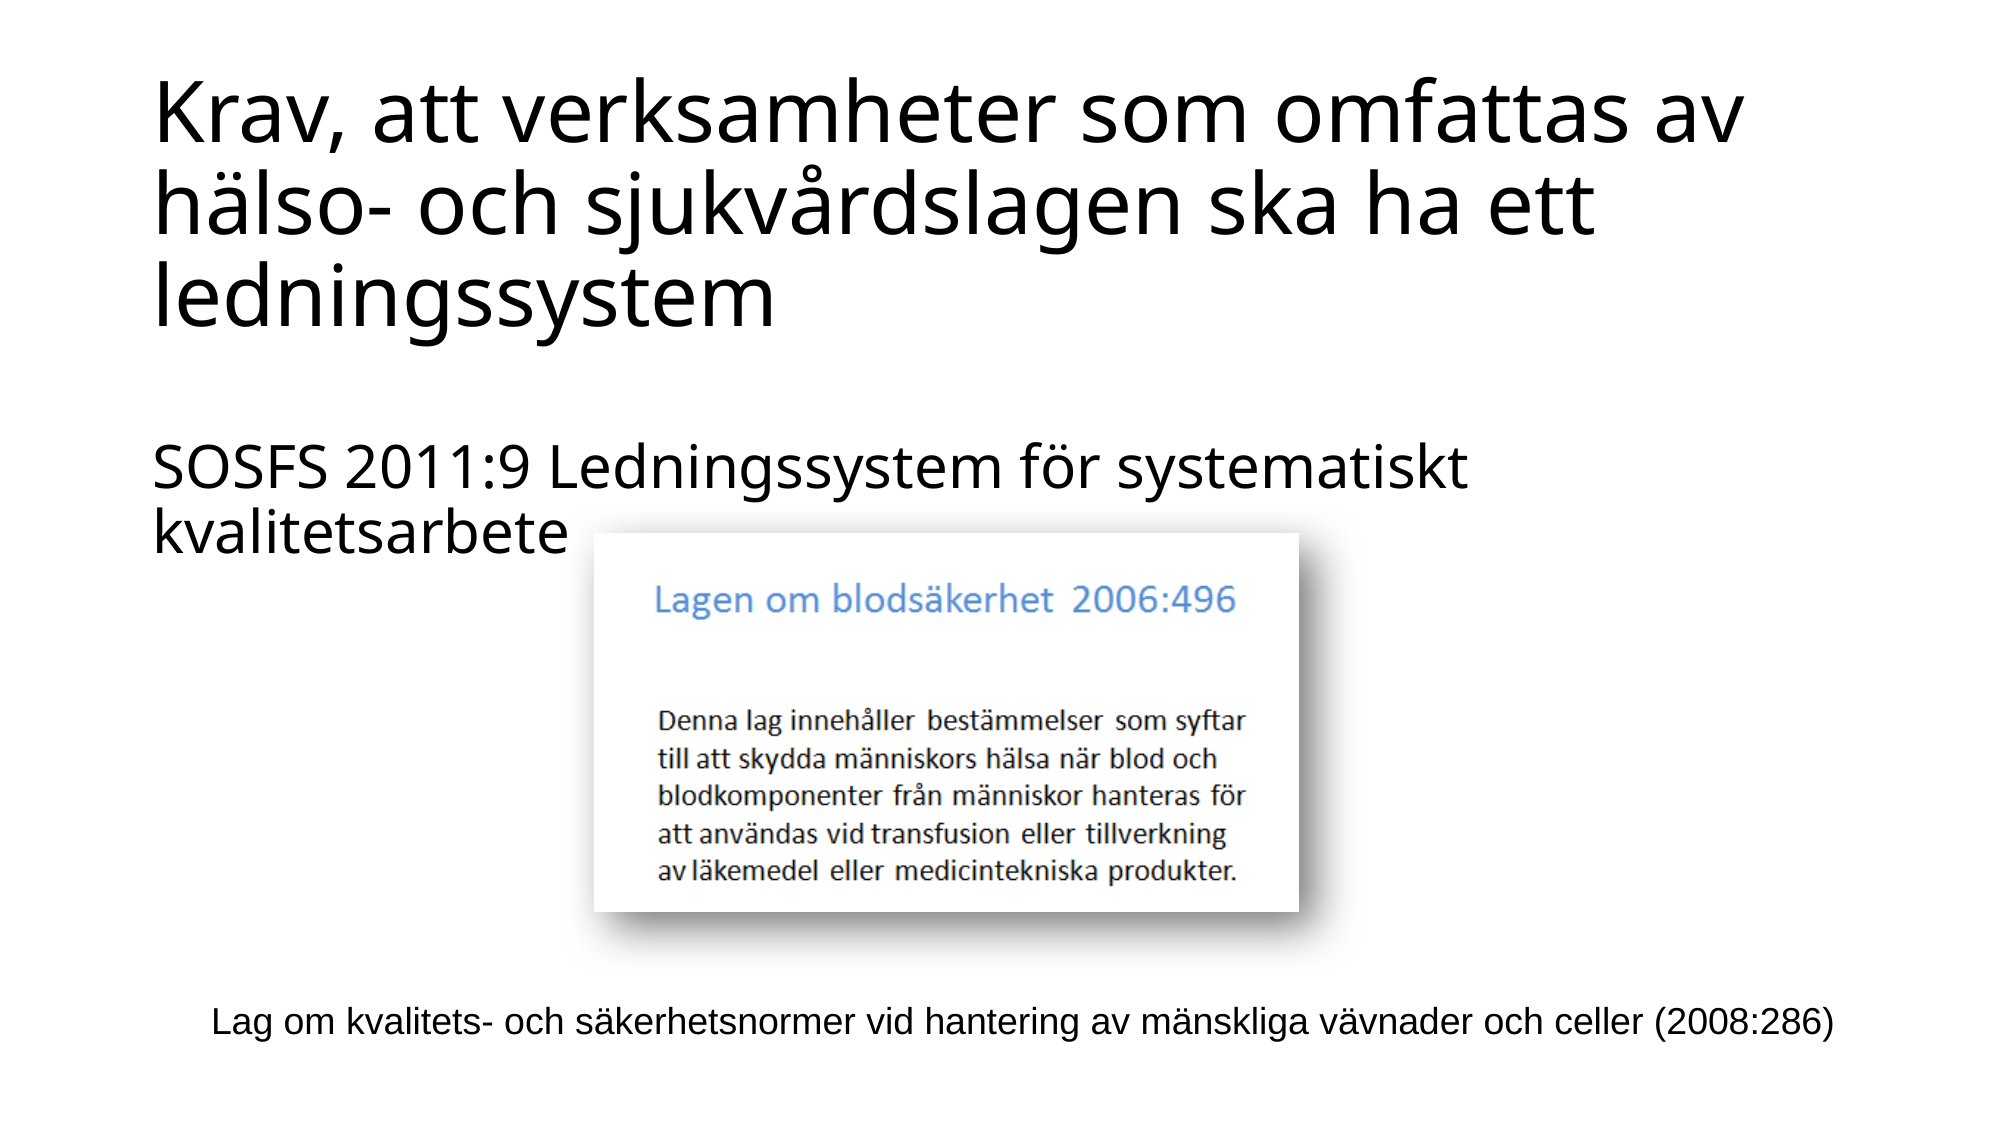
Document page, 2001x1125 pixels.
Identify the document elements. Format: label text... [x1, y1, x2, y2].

title Krav, att verksamheter som omfattas av hälso- och sjukvårdslagen ska ha ett ledningssystem SOSFS 2011:9 Ledningssystem för systematiskt kvalitetsarbete [137, 59, 1863, 575]
text_box Lag om kvalitets- och säkerhetsnormer vid hantering av mänskliga vävnader och celler (2008:286) [196, 989, 1863, 1049]
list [593, 533, 1300, 912]
